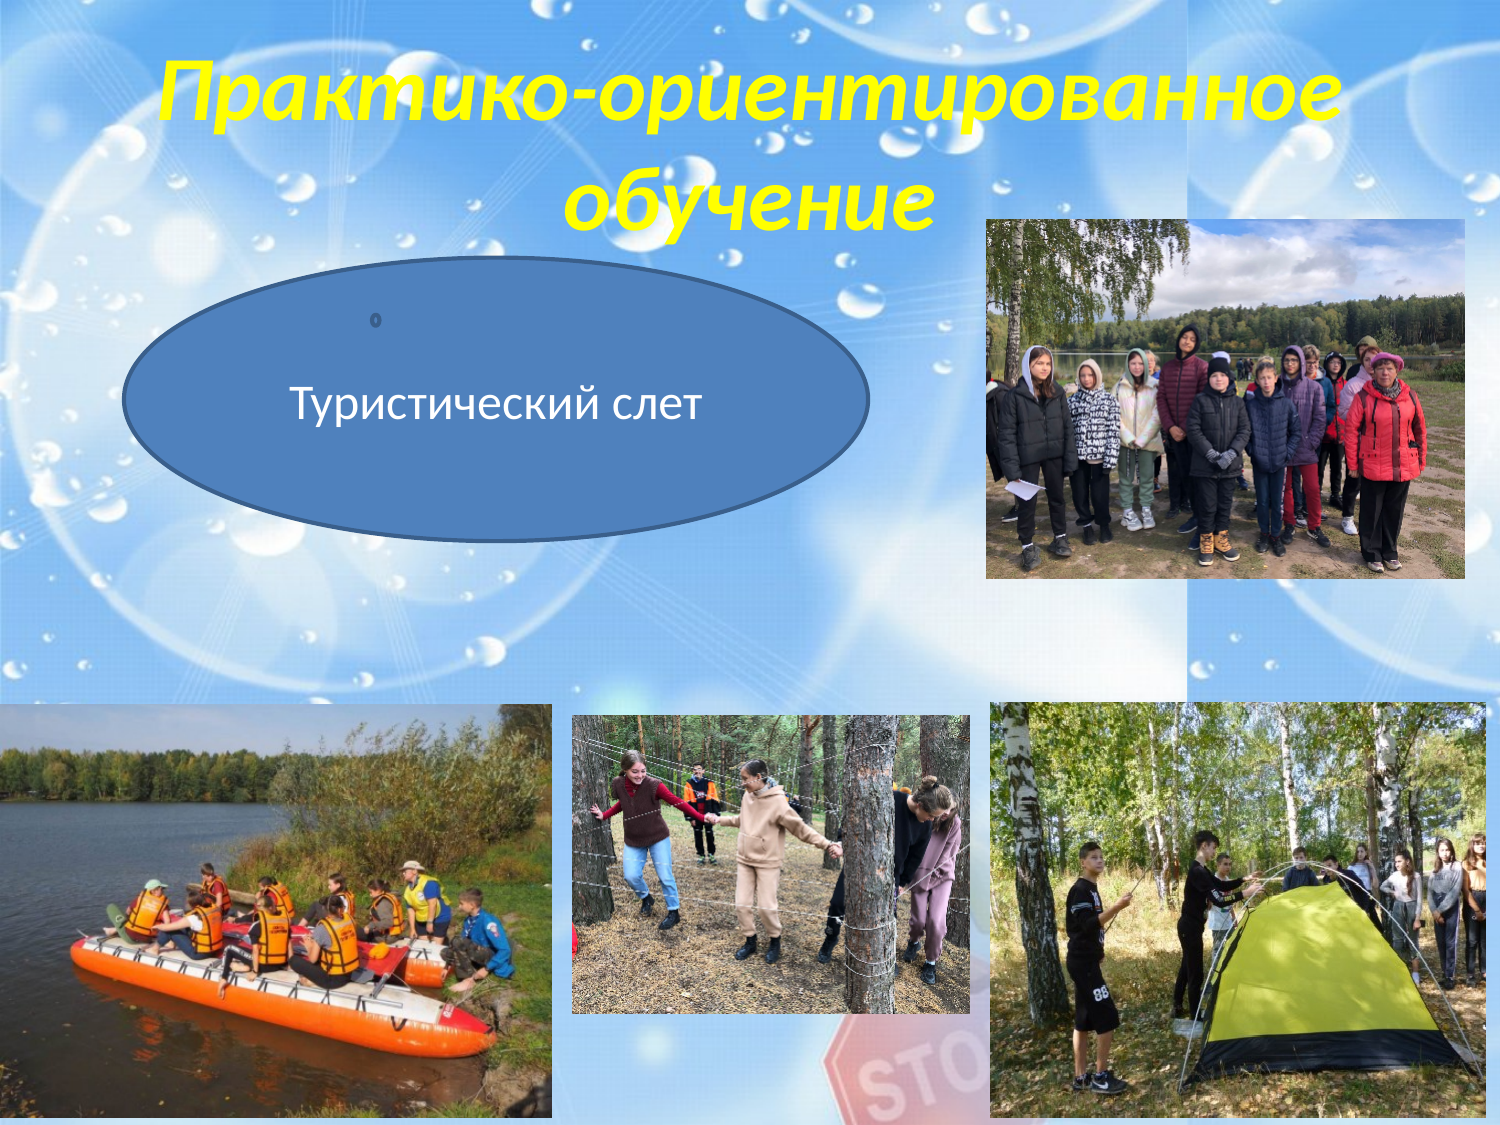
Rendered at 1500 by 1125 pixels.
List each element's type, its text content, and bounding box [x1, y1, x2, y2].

text_box Туристический слет [121, 255, 871, 544]
text_box [369, 312, 382, 328]
title Практико-ориентированное обучение [75, 45, 1425, 233]
picture [0, 0, 1500, 1125]
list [985, 219, 1465, 579]
